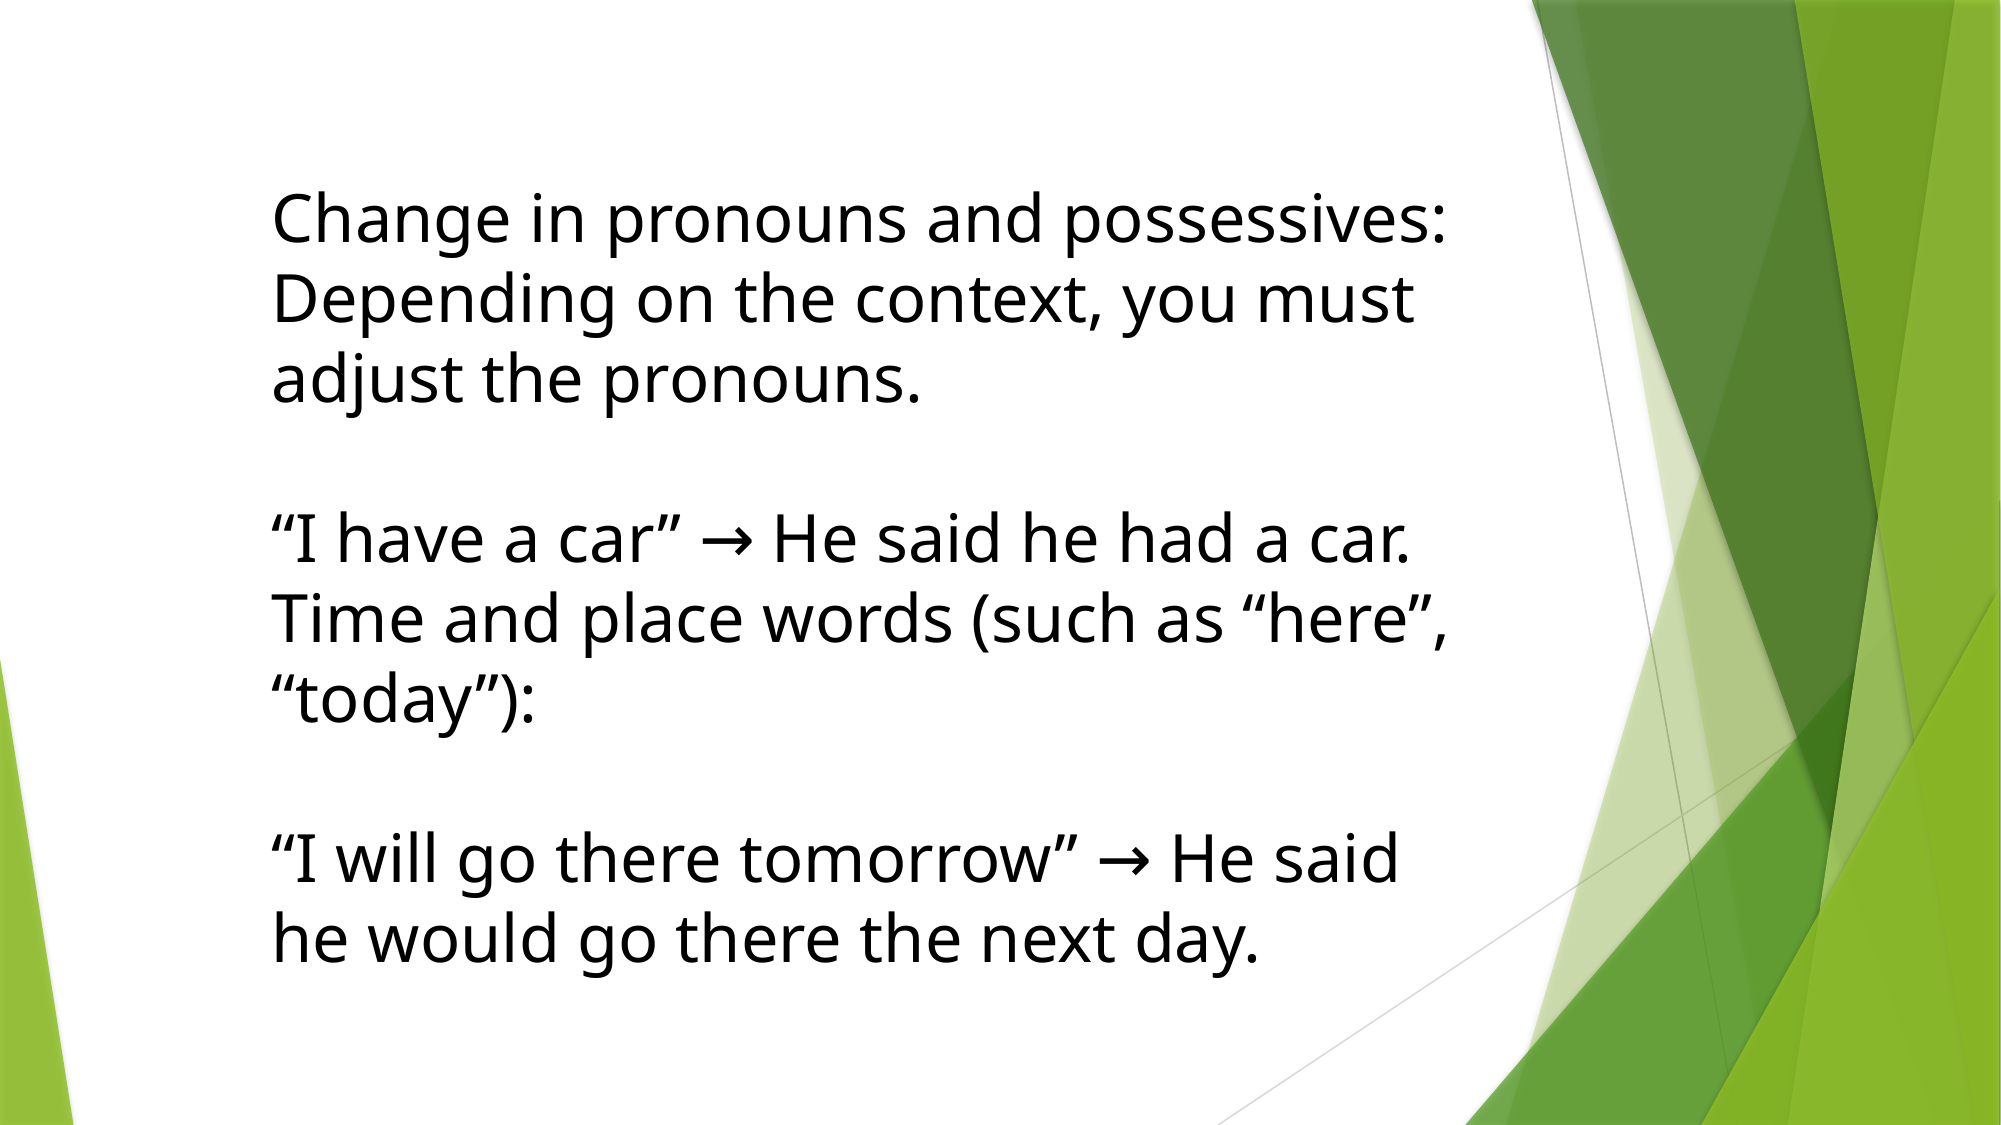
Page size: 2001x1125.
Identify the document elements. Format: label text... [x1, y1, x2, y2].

text_box Change in pronouns and possessives: Depending on the context, you must adjust the pronouns. “I have a car” → He said he had a car. Time and place words (such as “here”, “today”): “I will go there tomorrow” → He said he would go there the next day. [256, 168, 1500, 984]
